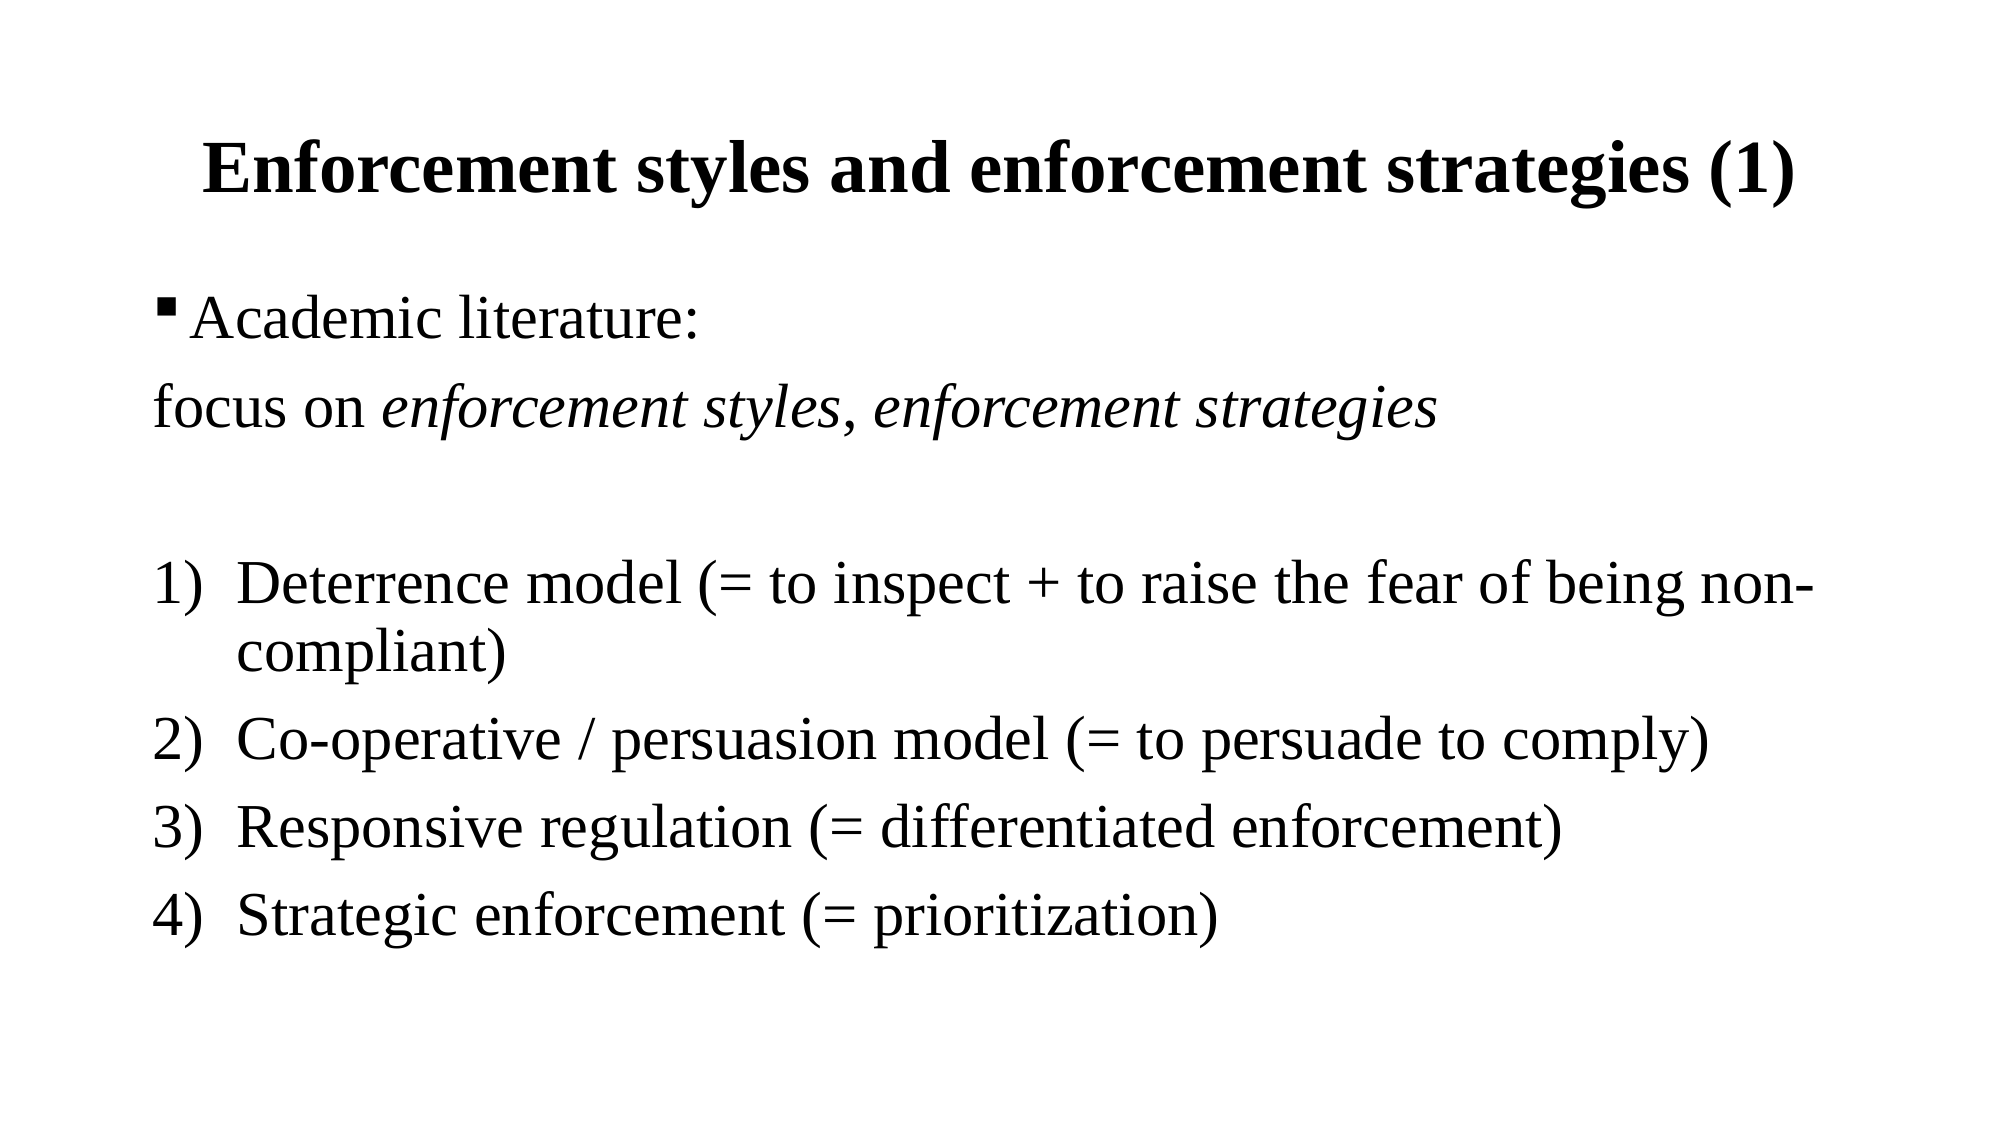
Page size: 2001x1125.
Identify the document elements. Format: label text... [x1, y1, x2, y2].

list Academic literature: focus on enforcement styles, enforcement strategies Deterrence model (= to inspect + to raise the fear of being non-compliant) Co-operative / persuasion model (= to persuade to comply) Responsive regulation (= differentiated enforcement) Strategic enforcement (= prioritization) [137, 277, 1863, 1082]
title Enforcement styles and enforcement strategies (1) [137, 59, 1863, 277]
